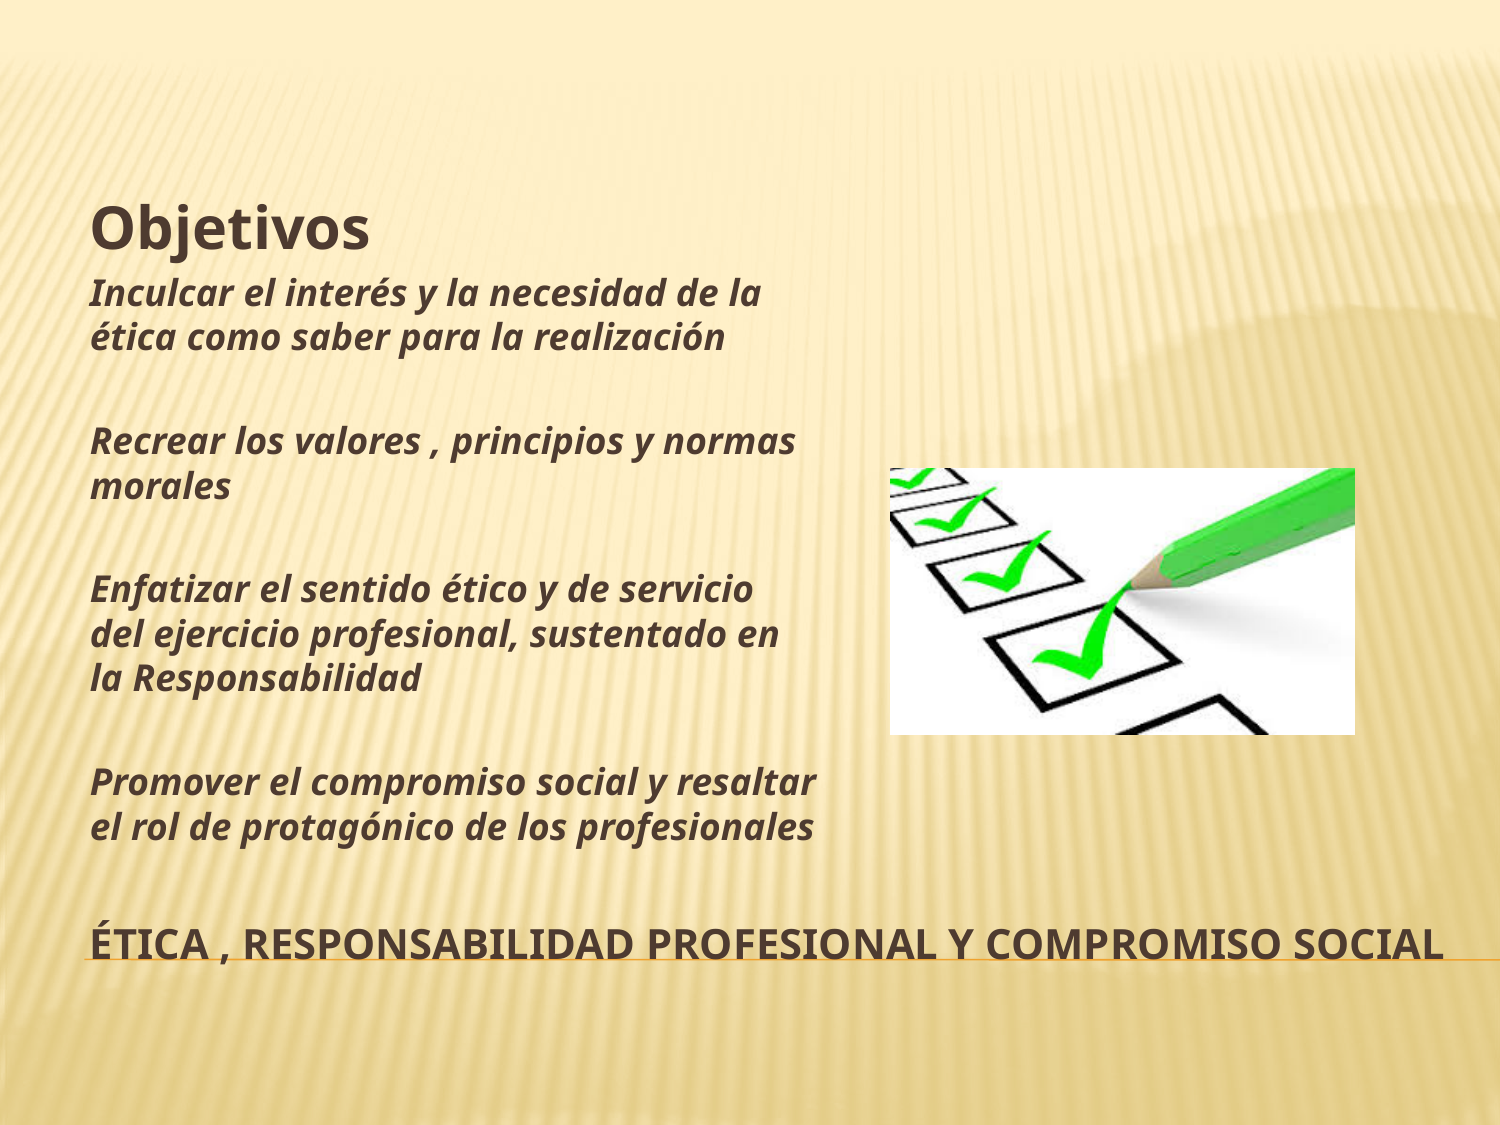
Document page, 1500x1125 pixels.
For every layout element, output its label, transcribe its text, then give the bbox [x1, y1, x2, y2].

title Ética , Responsabilidad Profesional y Compromiso social [75, 900, 1463, 986]
list Objetivos Inculcar el interés y la necesidad de la ética como saber para la realización Recrear los valores , principios y normas morales Enfatizar el sentido ético y de servicio del ejercicio profesional, sustentado en la Responsabilidad Promover el compromiso social y resaltar el rol de protagónico de los profesionales [75, 99, 832, 888]
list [890, 468, 1355, 735]
